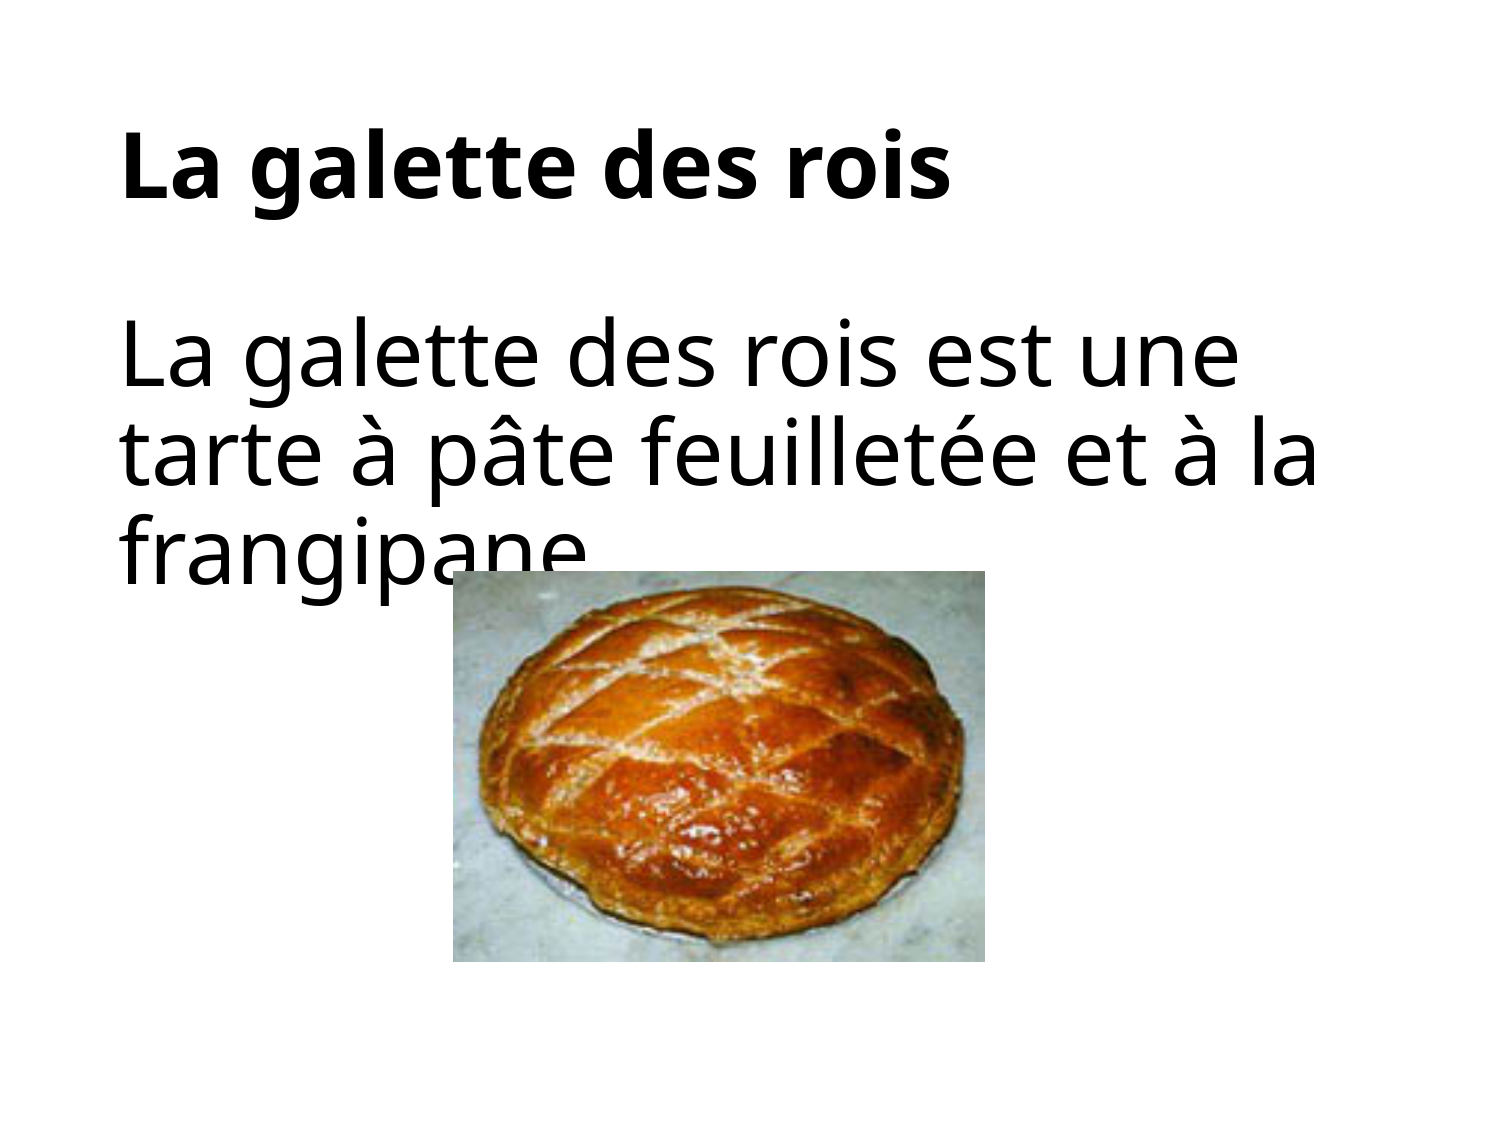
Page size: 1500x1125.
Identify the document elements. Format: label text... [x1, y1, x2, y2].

picture [452, 571, 985, 962]
list La galette des rois est une tarte à pâte feuilletée et à la frangipane. [103, 299, 1397, 1014]
title La galette des rois [103, 59, 1397, 278]
